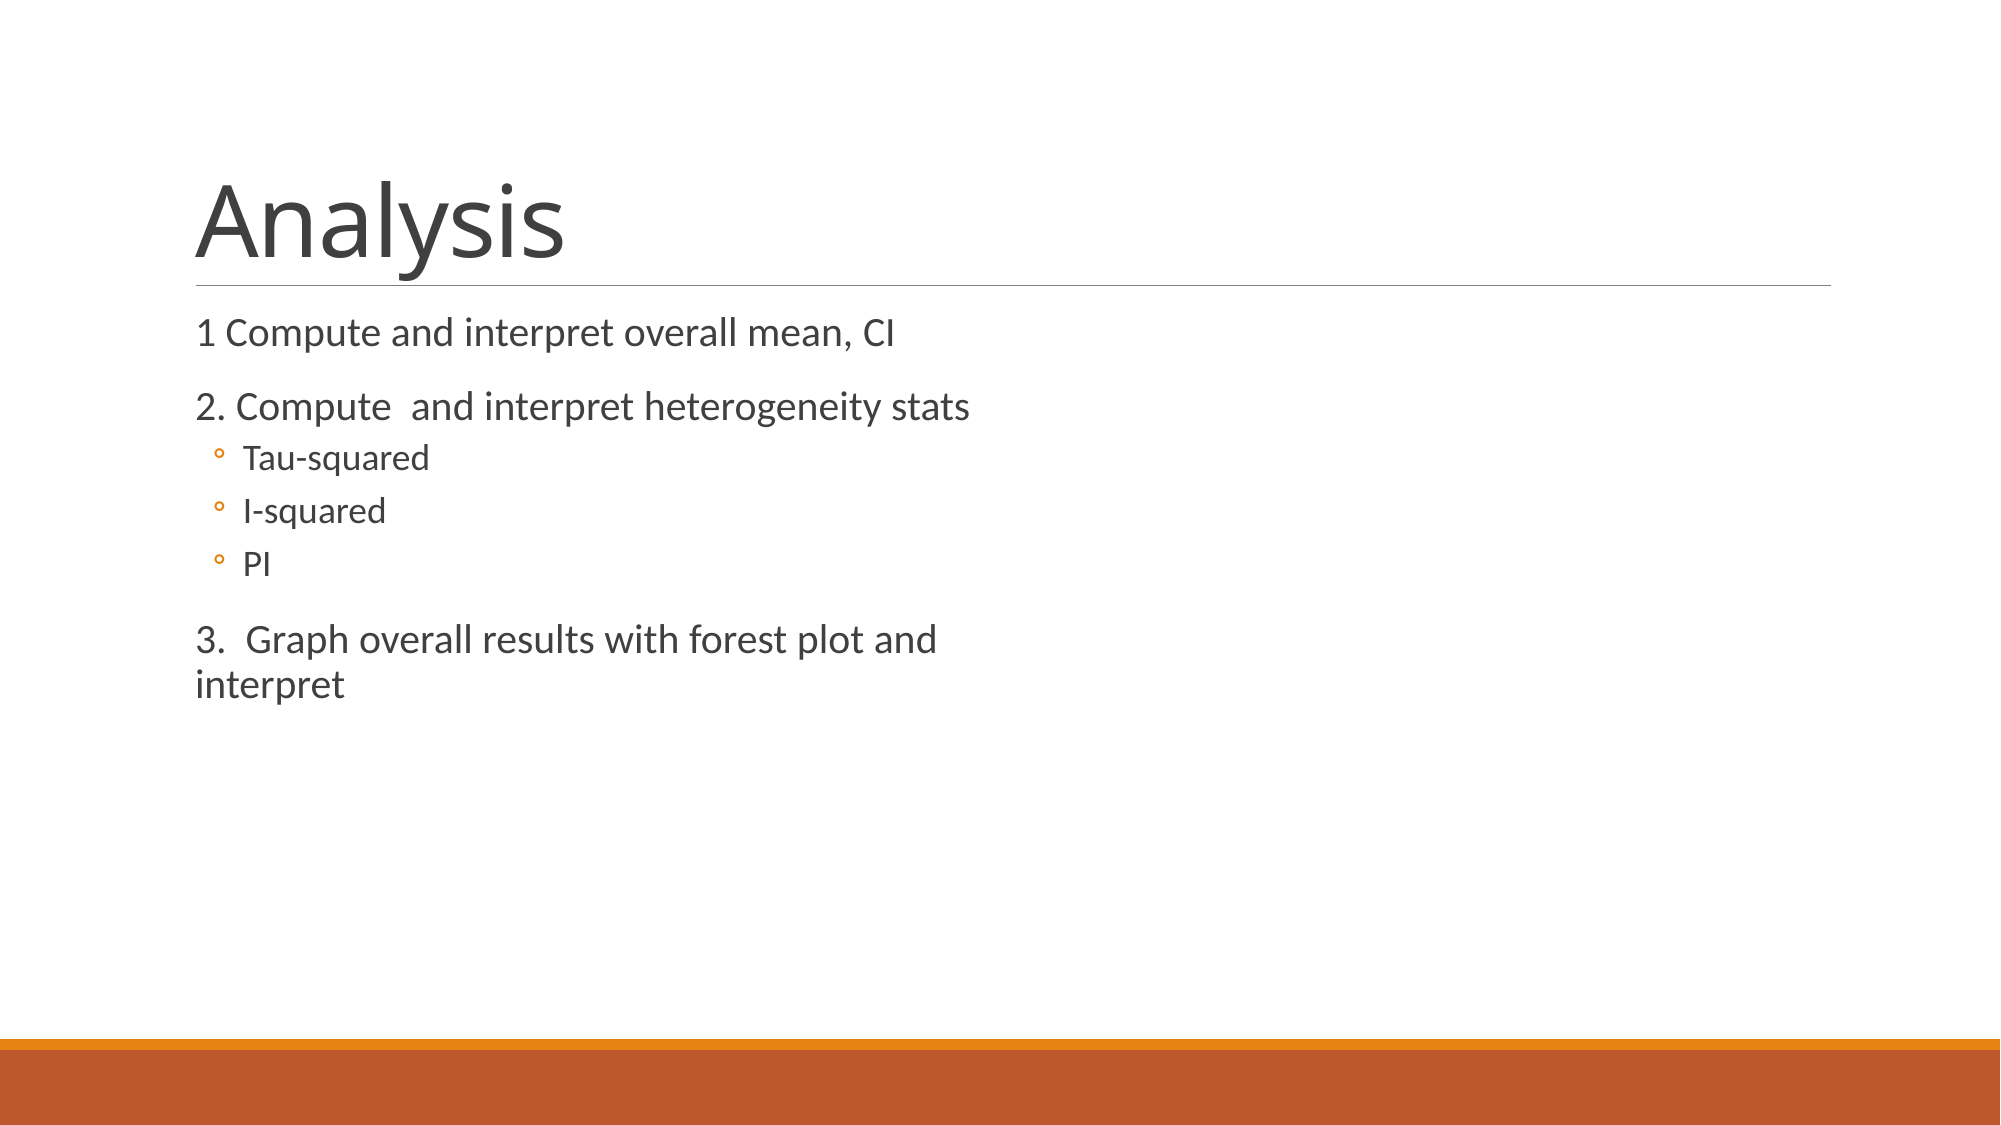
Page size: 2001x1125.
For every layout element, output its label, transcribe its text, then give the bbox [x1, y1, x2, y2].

list 1 Compute and interpret overall mean, CI 2. Compute and interpret heterogeneity stats Tau-squared I-squared PI 3. Graph overall results with forest plot and interpret [180, 302, 990, 963]
title Analysis [180, 47, 1830, 285]
